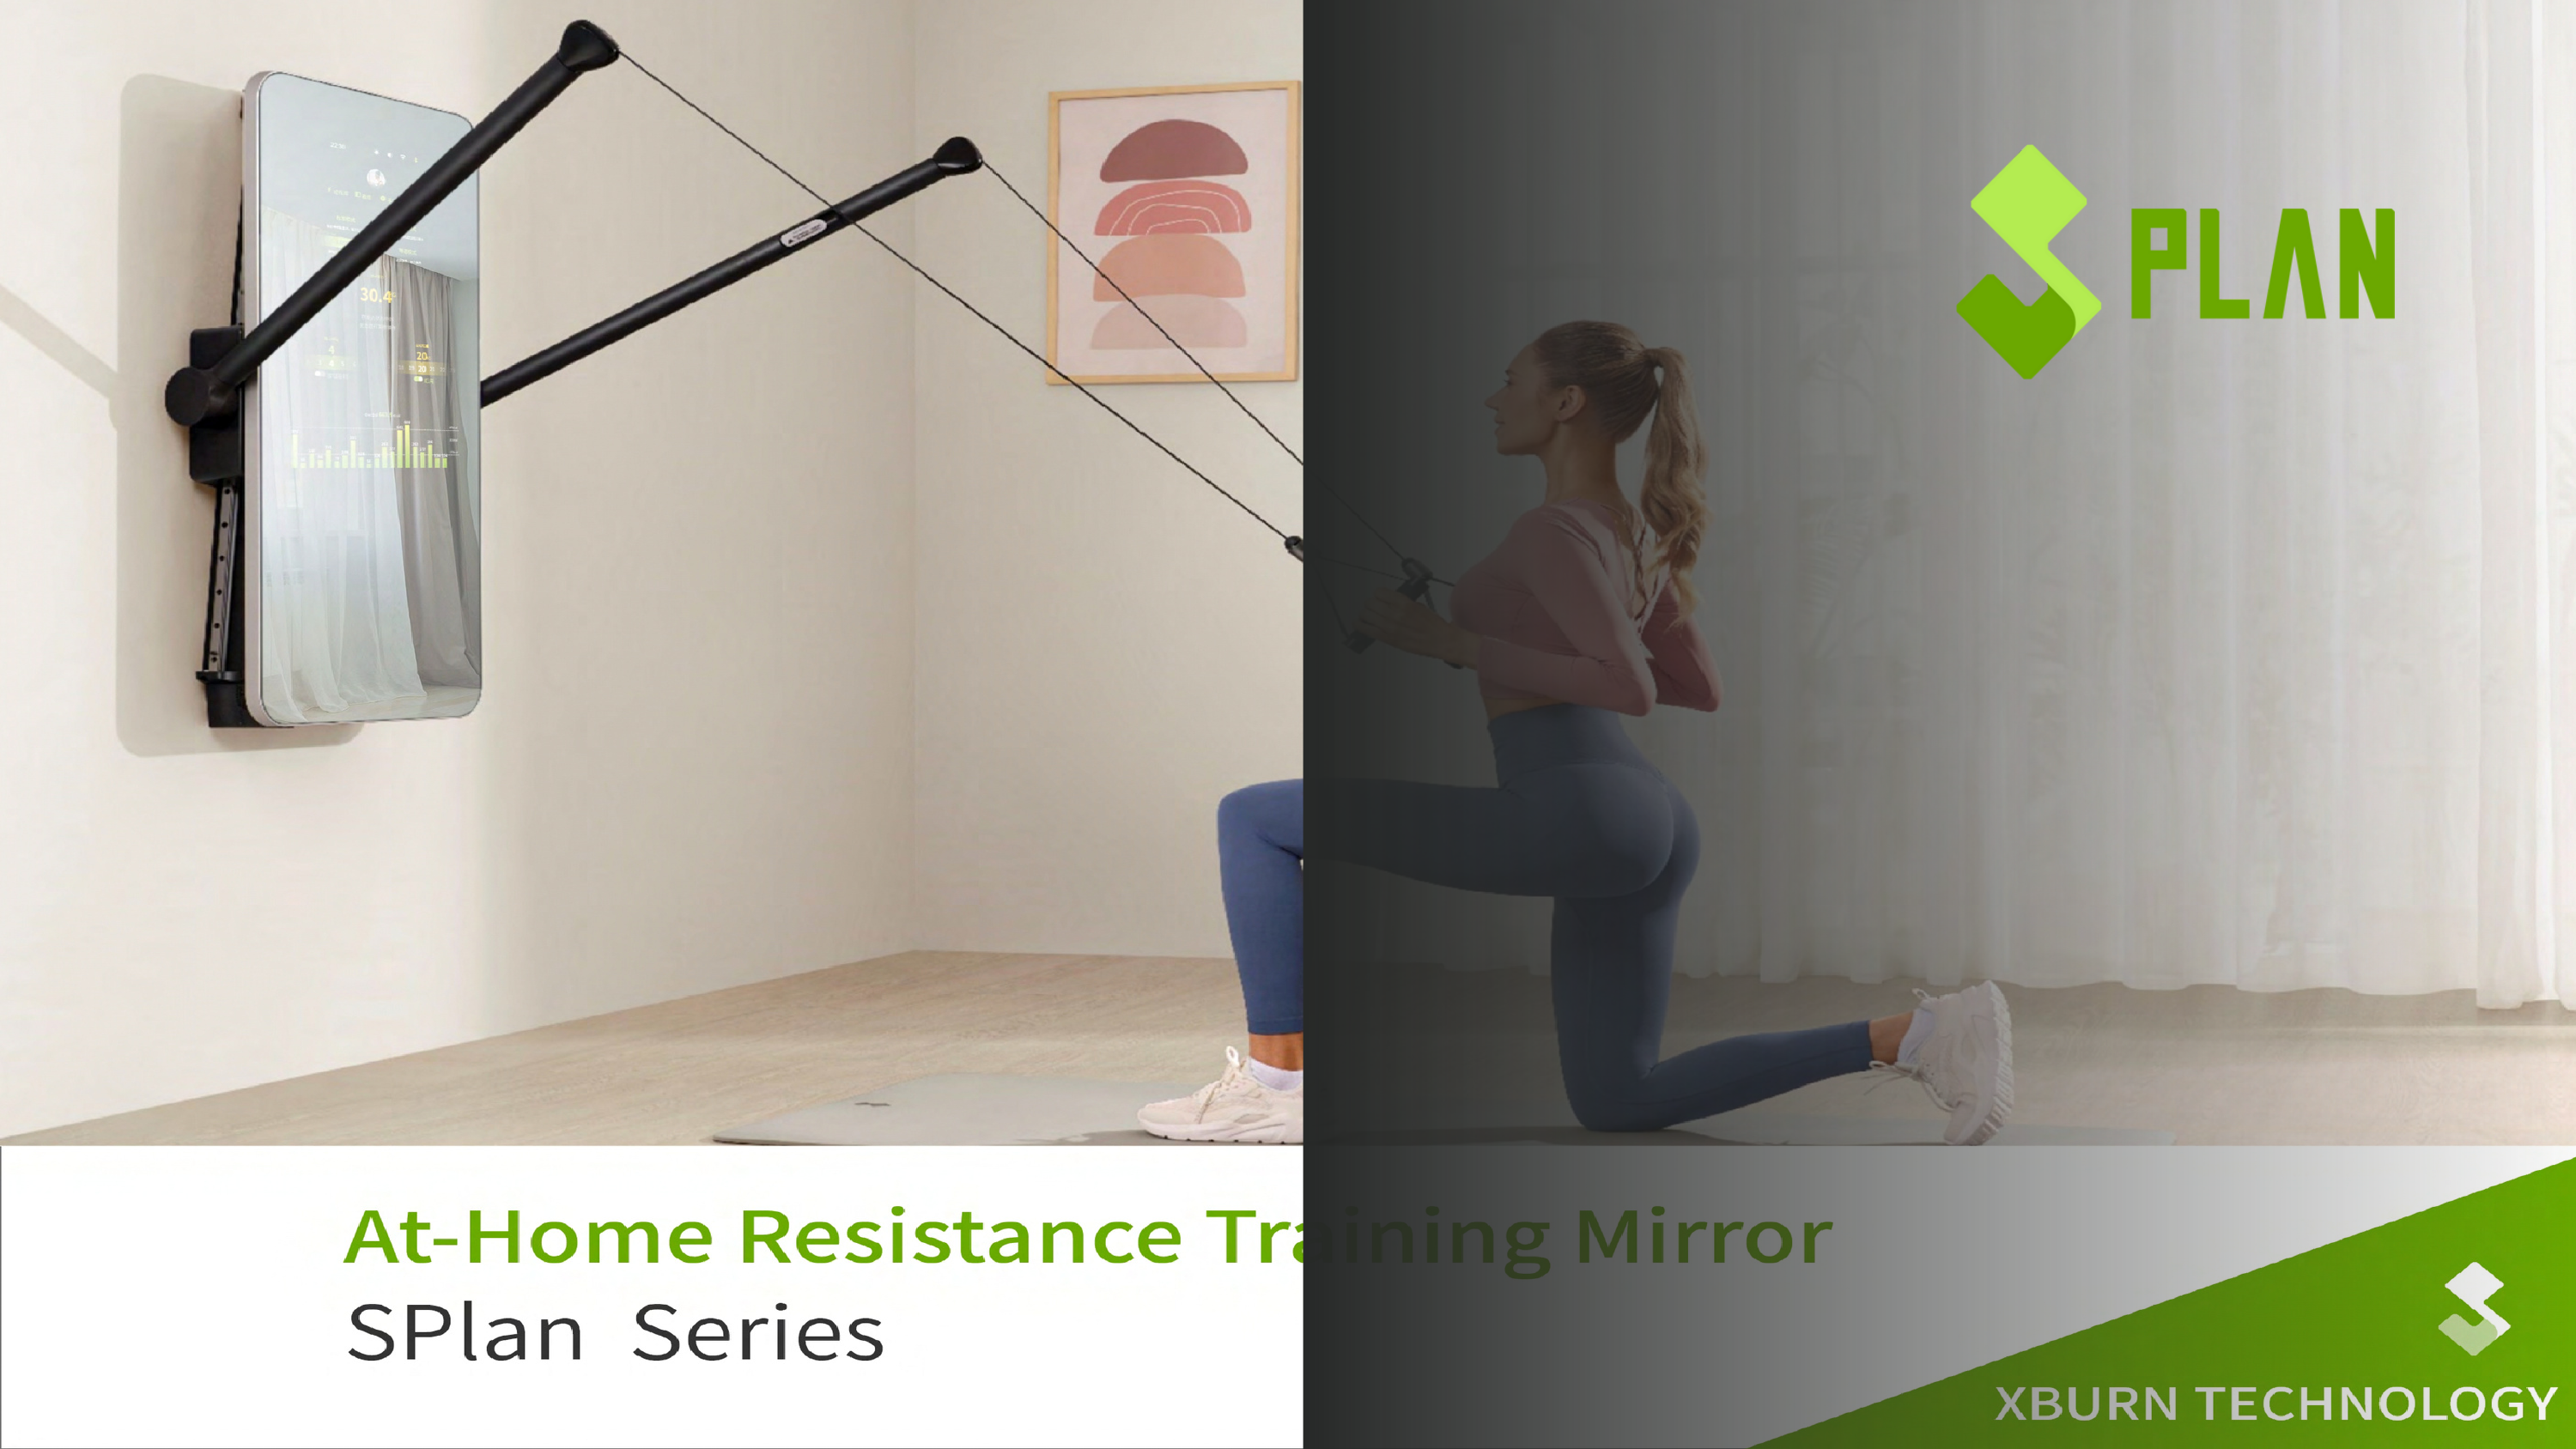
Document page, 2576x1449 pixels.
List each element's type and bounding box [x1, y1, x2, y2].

text_box [0, 0, 1303, 1449]
text_box [1303, 0, 2576, 1449]
text_box [1956, 144, 2395, 380]
